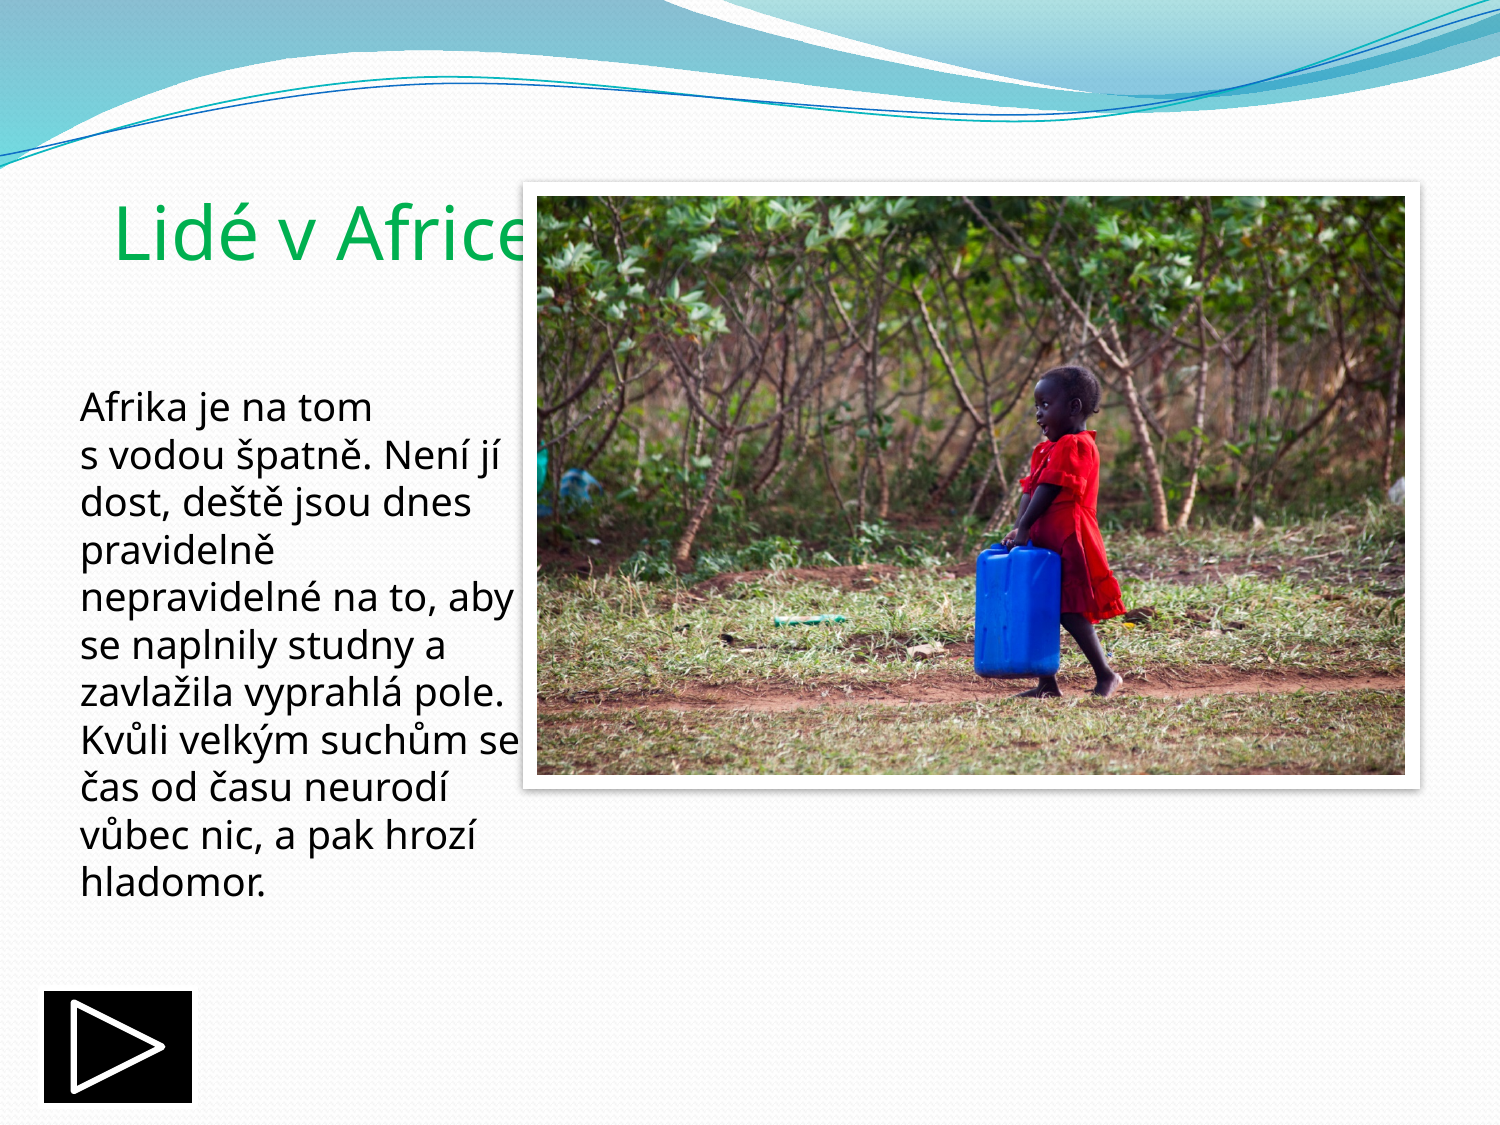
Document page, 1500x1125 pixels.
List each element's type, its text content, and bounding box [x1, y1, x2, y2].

title Lidé v Africe [112, 84, 563, 275]
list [537, 196, 1406, 776]
list Afrika je na tom s vodou špatně. Není jí dost, deště jsou dnes pravidelně nepravidelné na to, aby se naplnily studny a zavlažila vyprahlá pole. Kvůli velkým suchům se čas od času neurodí vůbec nic, a pak hrozí hladomor. [76, 375, 527, 1125]
text_box [38, 985, 198, 1109]
